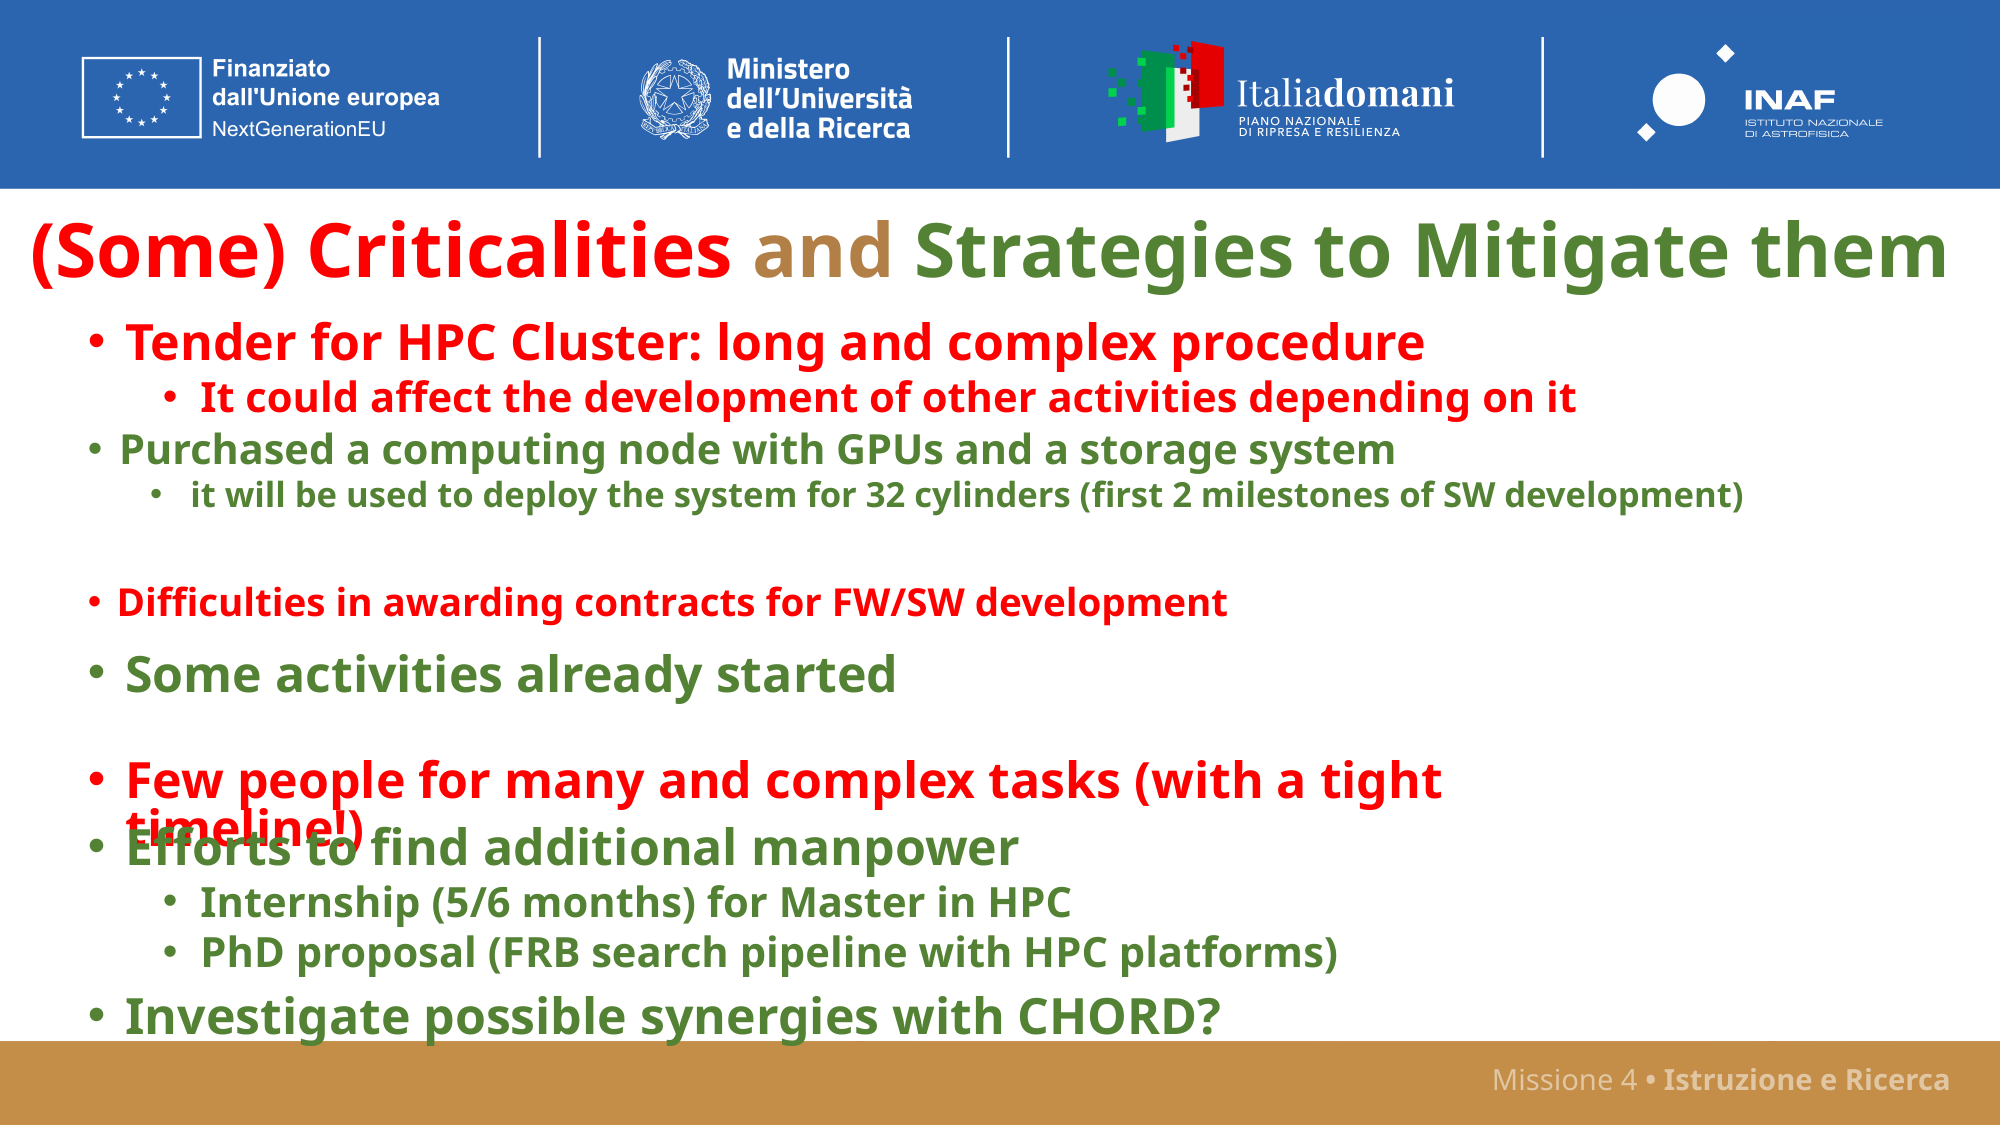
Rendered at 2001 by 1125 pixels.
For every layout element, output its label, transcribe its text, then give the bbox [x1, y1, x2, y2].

text_box (Some) Criticalities and Strategies to Mitigate them [0, 186, 2000, 306]
text_box Difficulties in awarding contracts for FW/SW development [72, 579, 1456, 646]
picture [0, 1041, 2000, 1125]
text_box Missione 4 • Istruzione e Ricerca [1101, 1054, 1974, 1104]
text_box Few people for many and complex tasks (with a tight timeline!) [72, 752, 1666, 825]
text_box Some activities already started [72, 646, 1696, 719]
text_box Efforts to find additional manpower Internship (5/6 months) for Master in HPC PhD proposal (FRB search pipeline with HPC platforms) Investigate possible synergies with CHORD? [72, 819, 1537, 1061]
picture [0, 0, 2000, 186]
text_box [1595, 19, 1974, 176]
text_box Purchased a computing node with GPUs and a storage system it will be used to deploy the system for 32 cylinders (first 2 milestones of SW development) [72, 425, 1819, 546]
text_box Tender for HPC Cluster: long and complex procedure It could affect the development of other activities depending on it [72, 314, 1611, 425]
